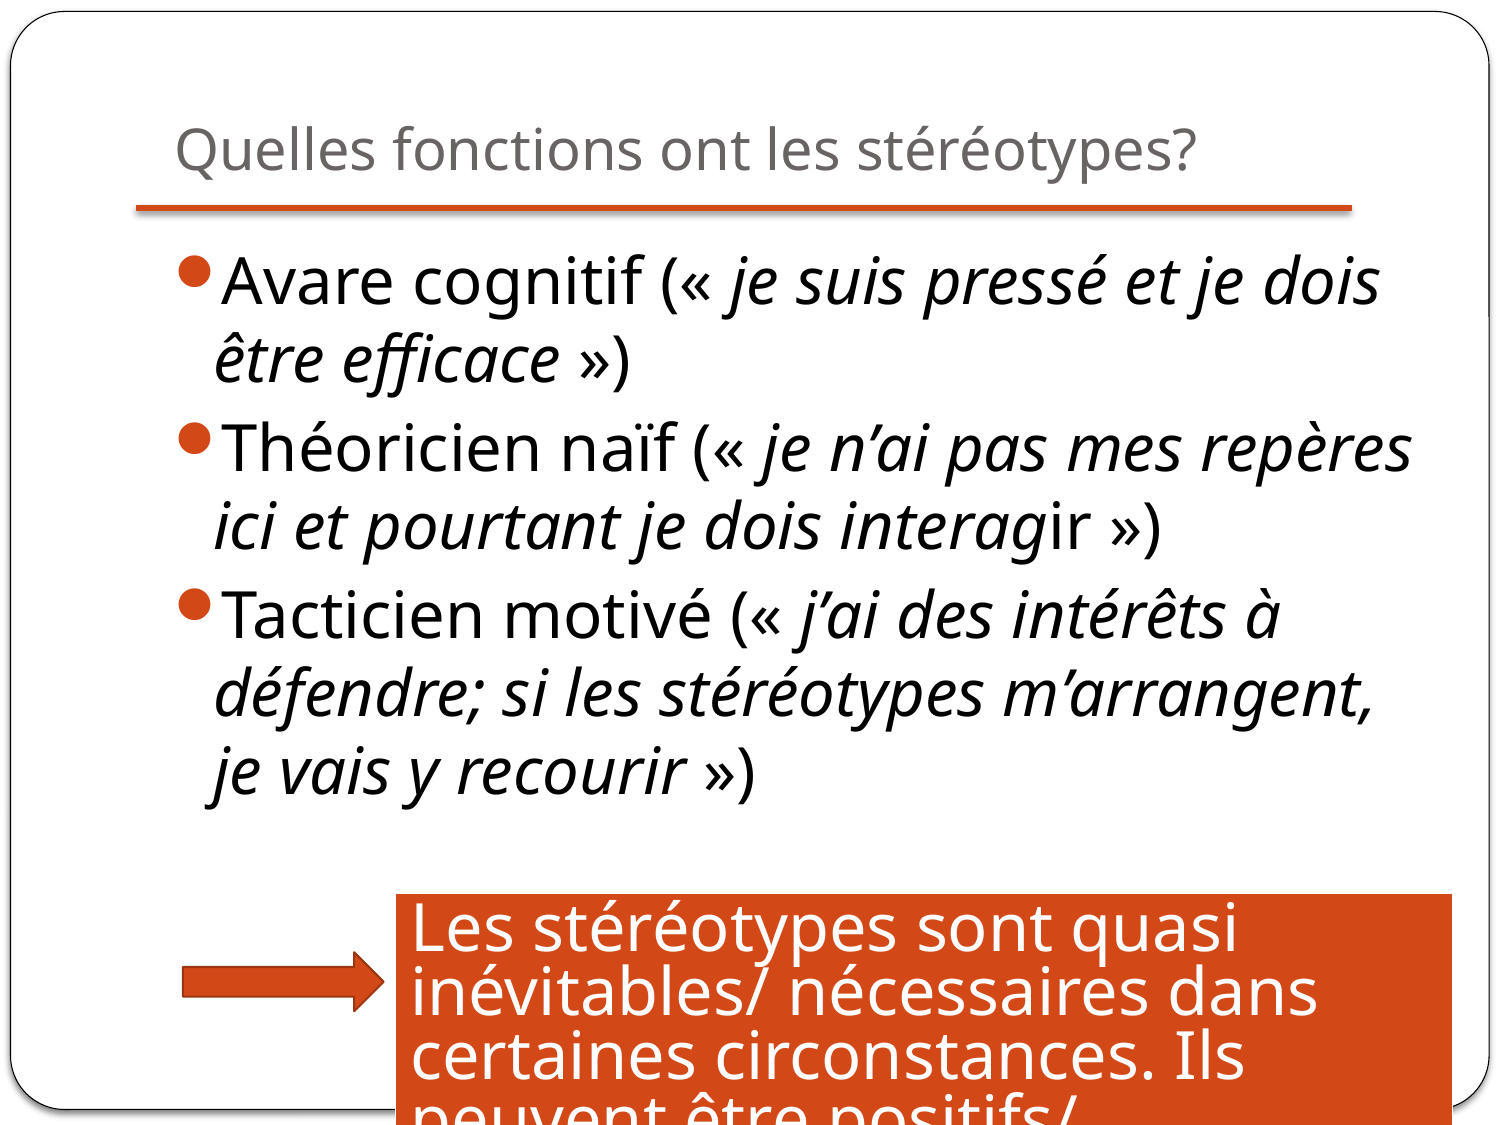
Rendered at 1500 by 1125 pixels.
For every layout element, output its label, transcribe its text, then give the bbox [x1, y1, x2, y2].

text_box [181, 951, 385, 1013]
list Avare cognitif (« je suis pressé et je dois être efficace ») Théoricien naïf (« je n’ai pas mes repères ici et pourtant je dois interagir ») Tacticien motivé (« j’ai des intérêts à défendre; si les stéréotypes m’arrangent, je vais y recourir ») [159, 231, 1435, 870]
text_box Les stéréotypes sont quasi inévitables/ nécessaires dans certaines circonstances. Ils peuvent être positifs/ négatifs/neutres [395, 893, 1453, 1125]
title Quelles fonctions ont les stéréotypes? [159, 66, 1435, 198]
